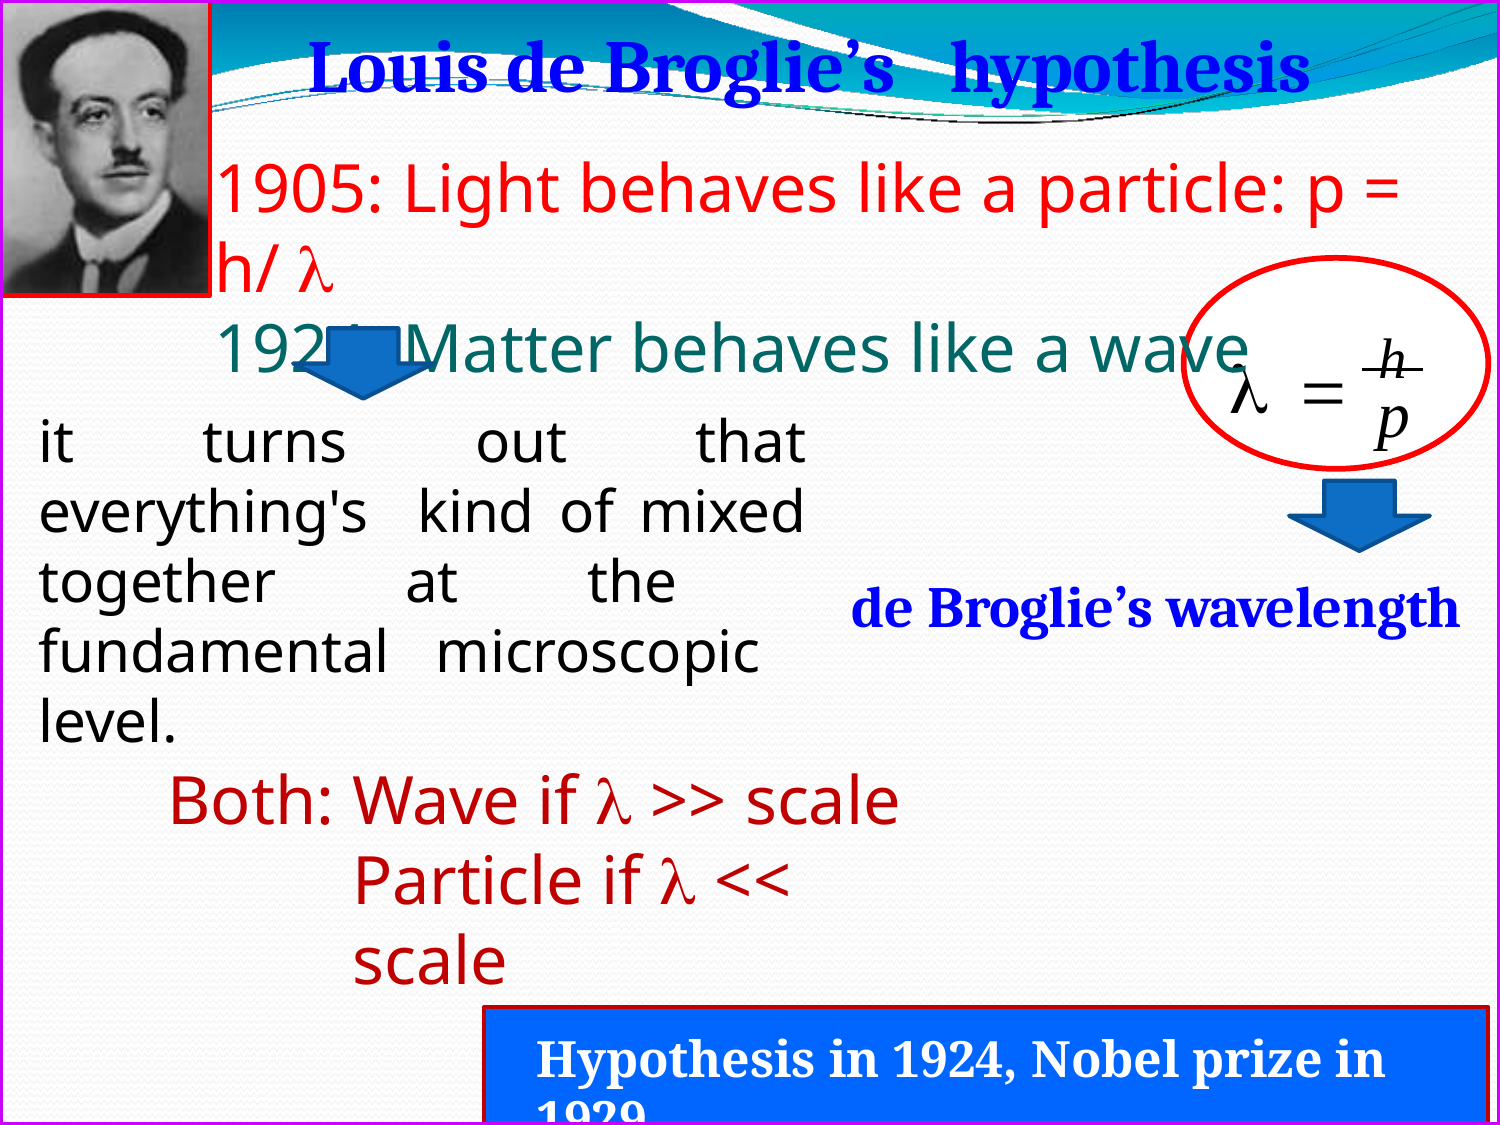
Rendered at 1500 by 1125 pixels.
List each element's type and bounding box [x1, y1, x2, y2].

text_box [290, 325, 436, 402]
text_box [0, 0, 1492, 475]
text_box [1286, 478, 1433, 554]
text_box [0, 0, 1500, 1125]
